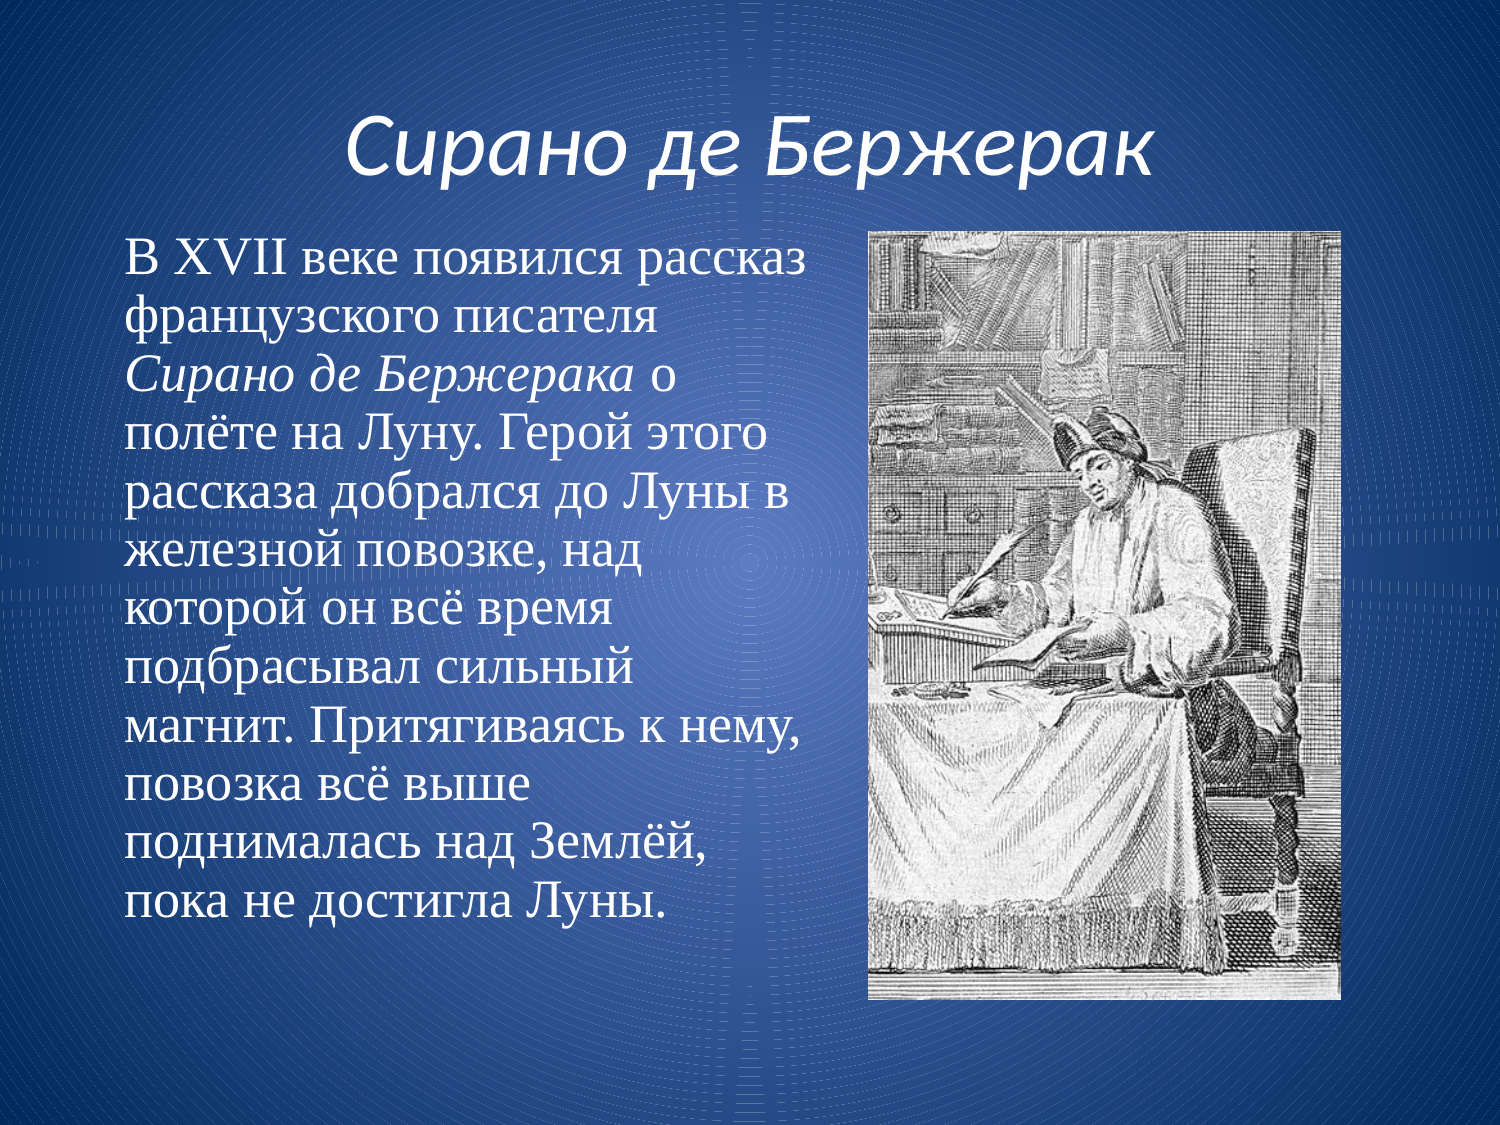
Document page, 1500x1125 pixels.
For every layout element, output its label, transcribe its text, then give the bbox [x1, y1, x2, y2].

list В XVII веке появился рассказ французского писателя Сирано де Бержерака о полёте на Луну. Герой этого рассказа добрался до Луны в железной повозке, над которой он всё время подбрасывал сильный магнит. Притягиваясь к нему, повозка всё выше поднималась над Землёй, пока не достигла Луны. [53, 220, 833, 1000]
title Сирано де Бержерак [75, 45, 1425, 233]
picture [867, 231, 1341, 1000]
